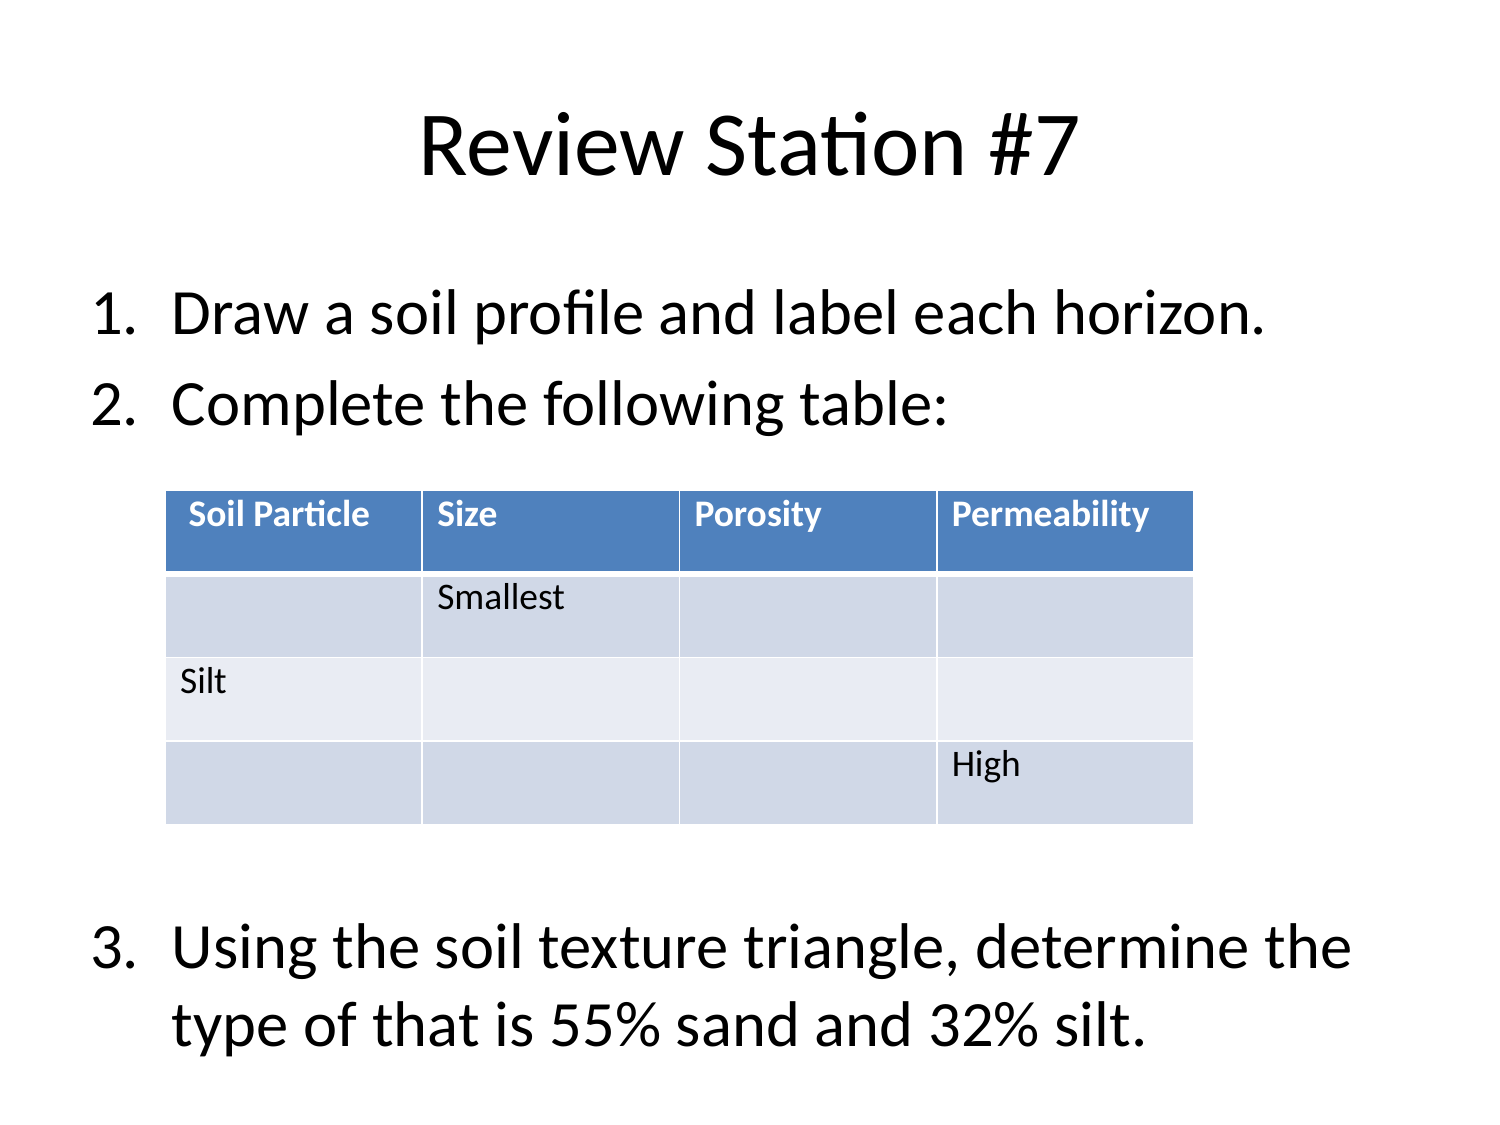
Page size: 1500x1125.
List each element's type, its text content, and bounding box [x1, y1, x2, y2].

table_cell [680, 742, 936, 824]
table_cell High [938, 742, 1193, 824]
table_cell [166, 577, 421, 657]
table_header Soil Particle [166, 491, 421, 571]
table_header Porosity [680, 491, 936, 571]
table_header Size [423, 491, 679, 571]
table_cell Smallest [423, 577, 679, 657]
table_cell [423, 742, 679, 824]
table_cell [680, 658, 936, 740]
table_cell [938, 577, 1193, 657]
table_cell [938, 658, 1193, 740]
table_cell Silt [166, 658, 421, 740]
title Review Station #7 [75, 45, 1425, 233]
table_header Permeability [938, 491, 1193, 571]
list Draw a soil profile and label each horizon. Complete the following table: Using the soil texture triangle, determine the type of that is 55% sand and 32% silt. [75, 262, 1425, 1069]
table_cell [680, 577, 936, 657]
table_cell [166, 742, 421, 824]
table_cell [423, 658, 679, 740]
